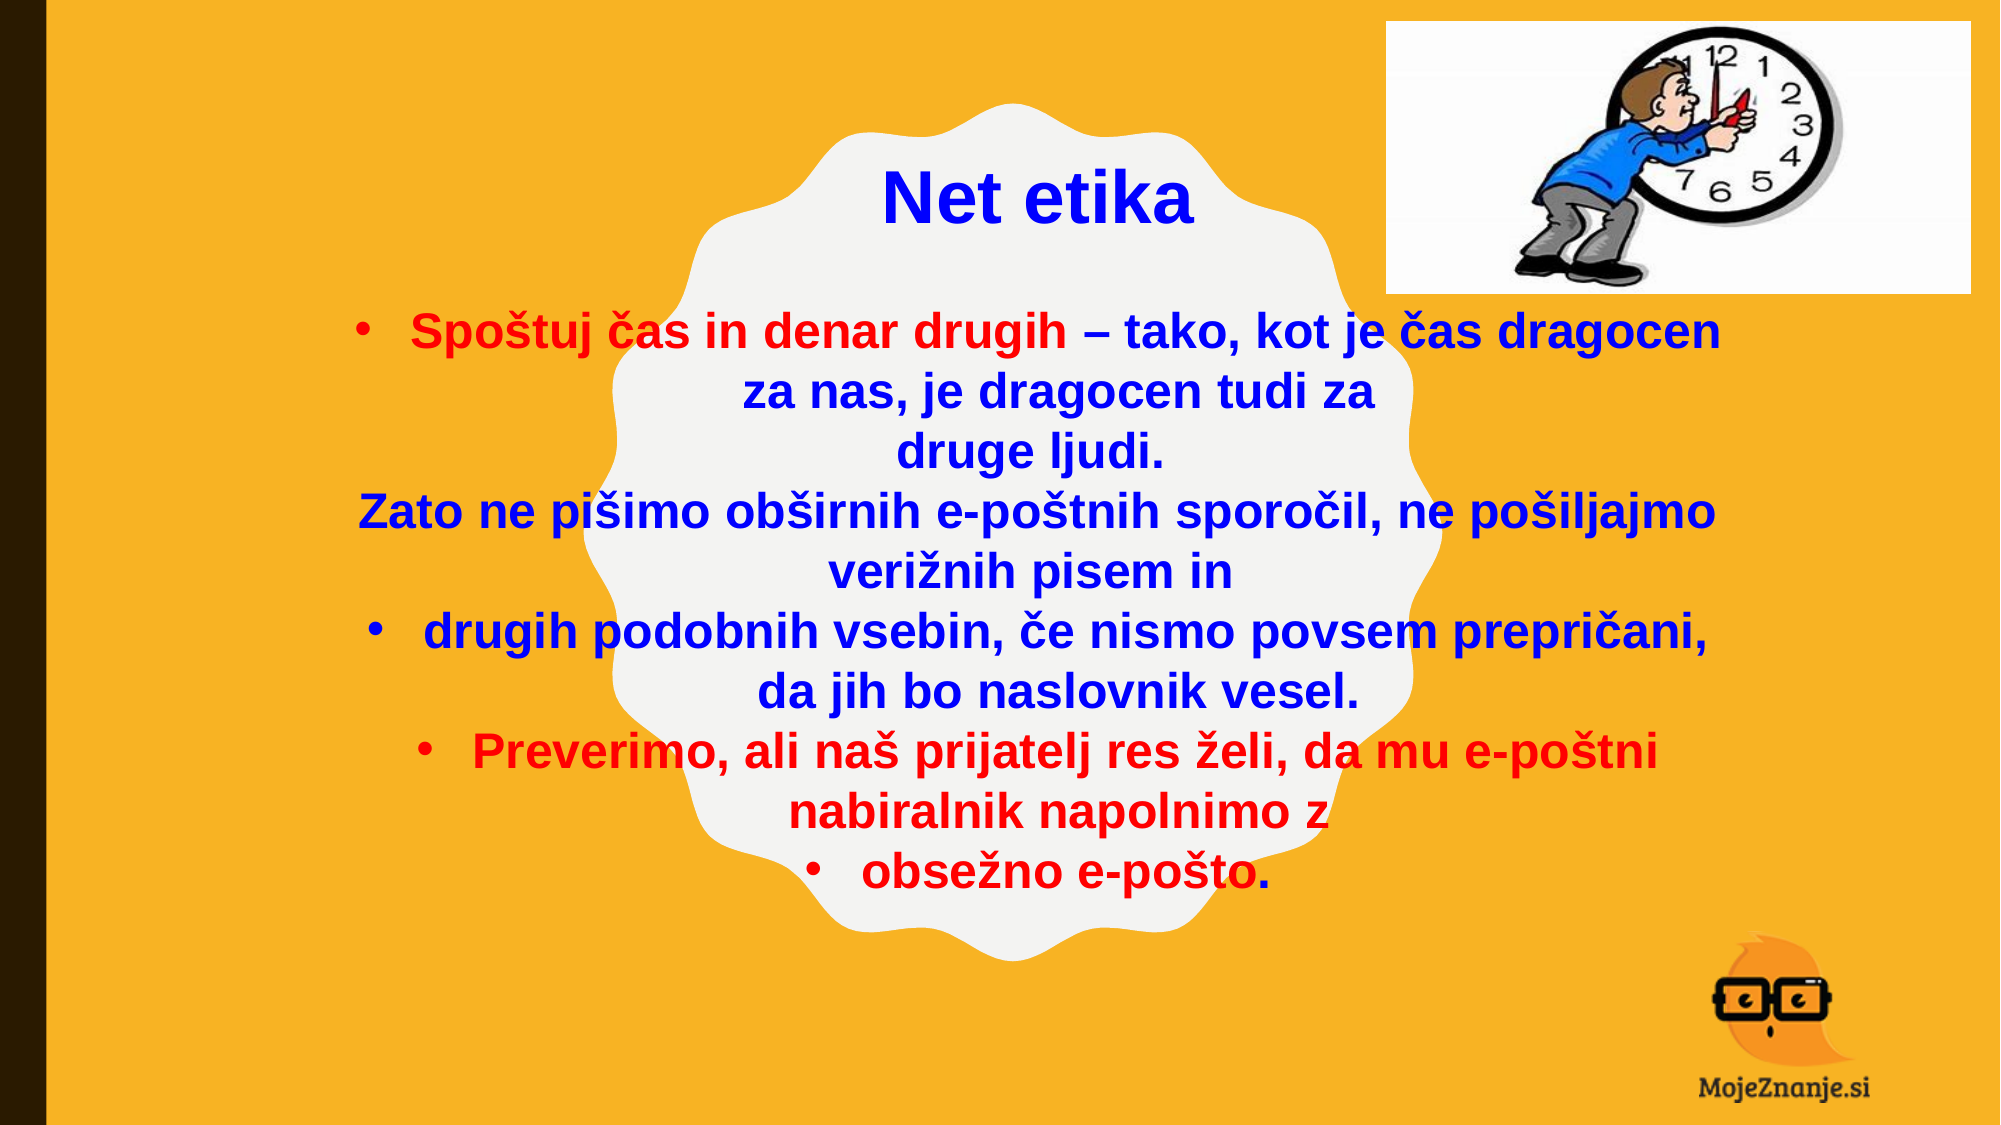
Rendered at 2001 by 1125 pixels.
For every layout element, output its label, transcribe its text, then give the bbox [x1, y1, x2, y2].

text_box Net etika Spoštuj čas in denar drugih – tako, kot je čas dragocen za nas, je dragocen tudi za druge ljudi. Zato ne pišimo obširnih e-poštnih sporočil, ne pošiljajmo verižnih pisem in drugih podobnih vsebin, če nismo povsem prepričani, da jih bo naslovnik vesel. Preverimo, ali naš prijatelj res želi, da mu e-poštni nabiralnik napolnimo z obsežno e-pošto. [318, 141, 1758, 906]
picture [1386, 21, 1971, 294]
picture [1699, 930, 1870, 1103]
